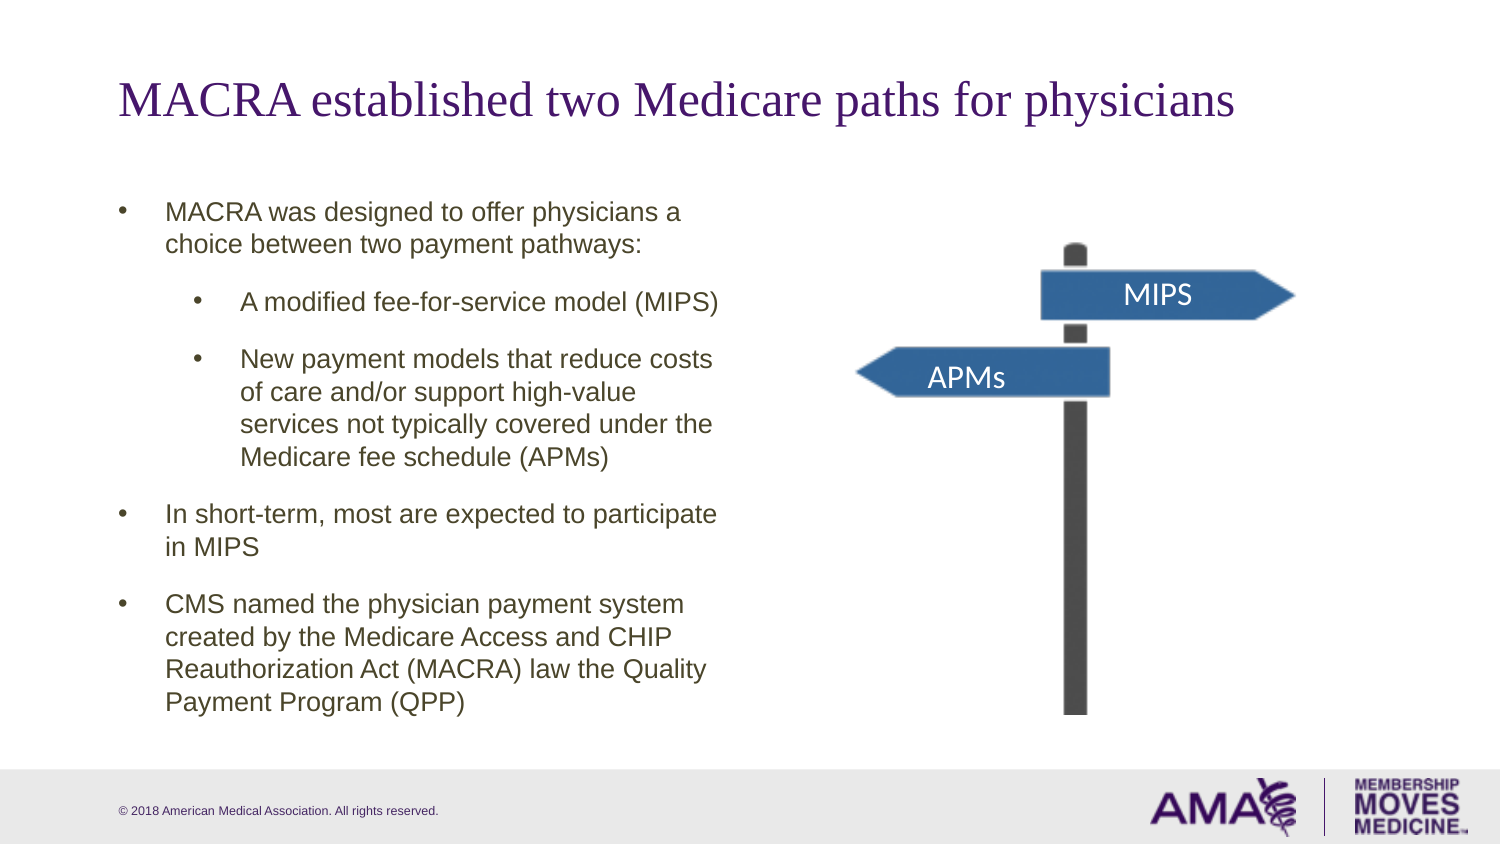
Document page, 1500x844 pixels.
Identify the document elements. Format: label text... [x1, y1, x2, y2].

list MACRA was designed to offer physicians a choice between two payment pathways: A modified fee-for-service model (MIPS) New payment models that reduce costs of care and/or support high-value services not typically covered under the Medicare fee schedule (APMs) In short-term, most are expected to participate in MIPS CMS named the physician payment system created by the Medicare Access and CHIP Reauthorization Act (MACRA) law the Quality Payment Program (QPP) [103, 186, 738, 725]
title MACRA established two Medicare paths for physicians [103, 22, 1397, 170]
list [835, 214, 1317, 716]
picture [1355, 778, 1468, 835]
picture [1150, 778, 1296, 837]
